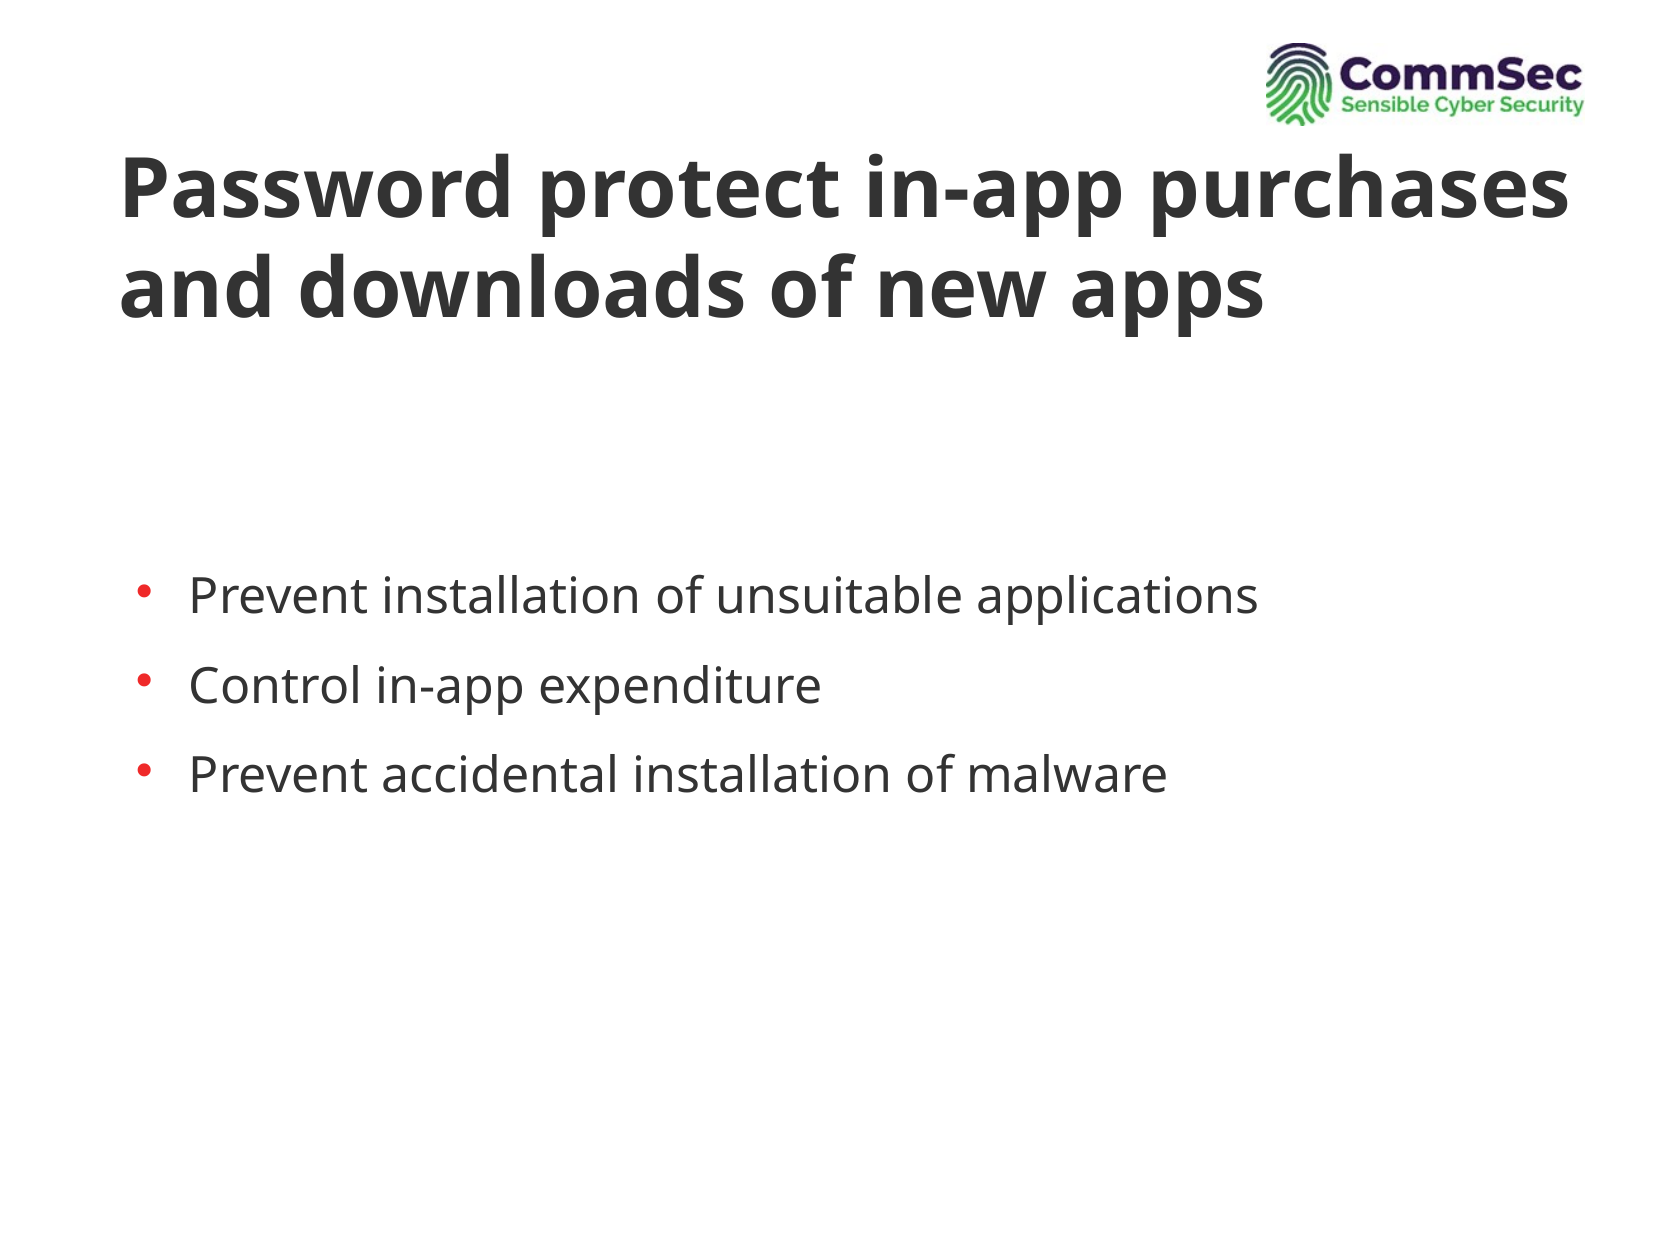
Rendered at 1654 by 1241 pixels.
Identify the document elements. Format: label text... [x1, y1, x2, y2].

text_box Prevent installation of unsuitable applications Control in-app expenditure Prevent accidental installation of malware [118, 563, 1536, 1165]
picture [1266, 43, 1585, 126]
text_box Password protect in-app purchases and downloads of new apps [118, 133, 1585, 335]
